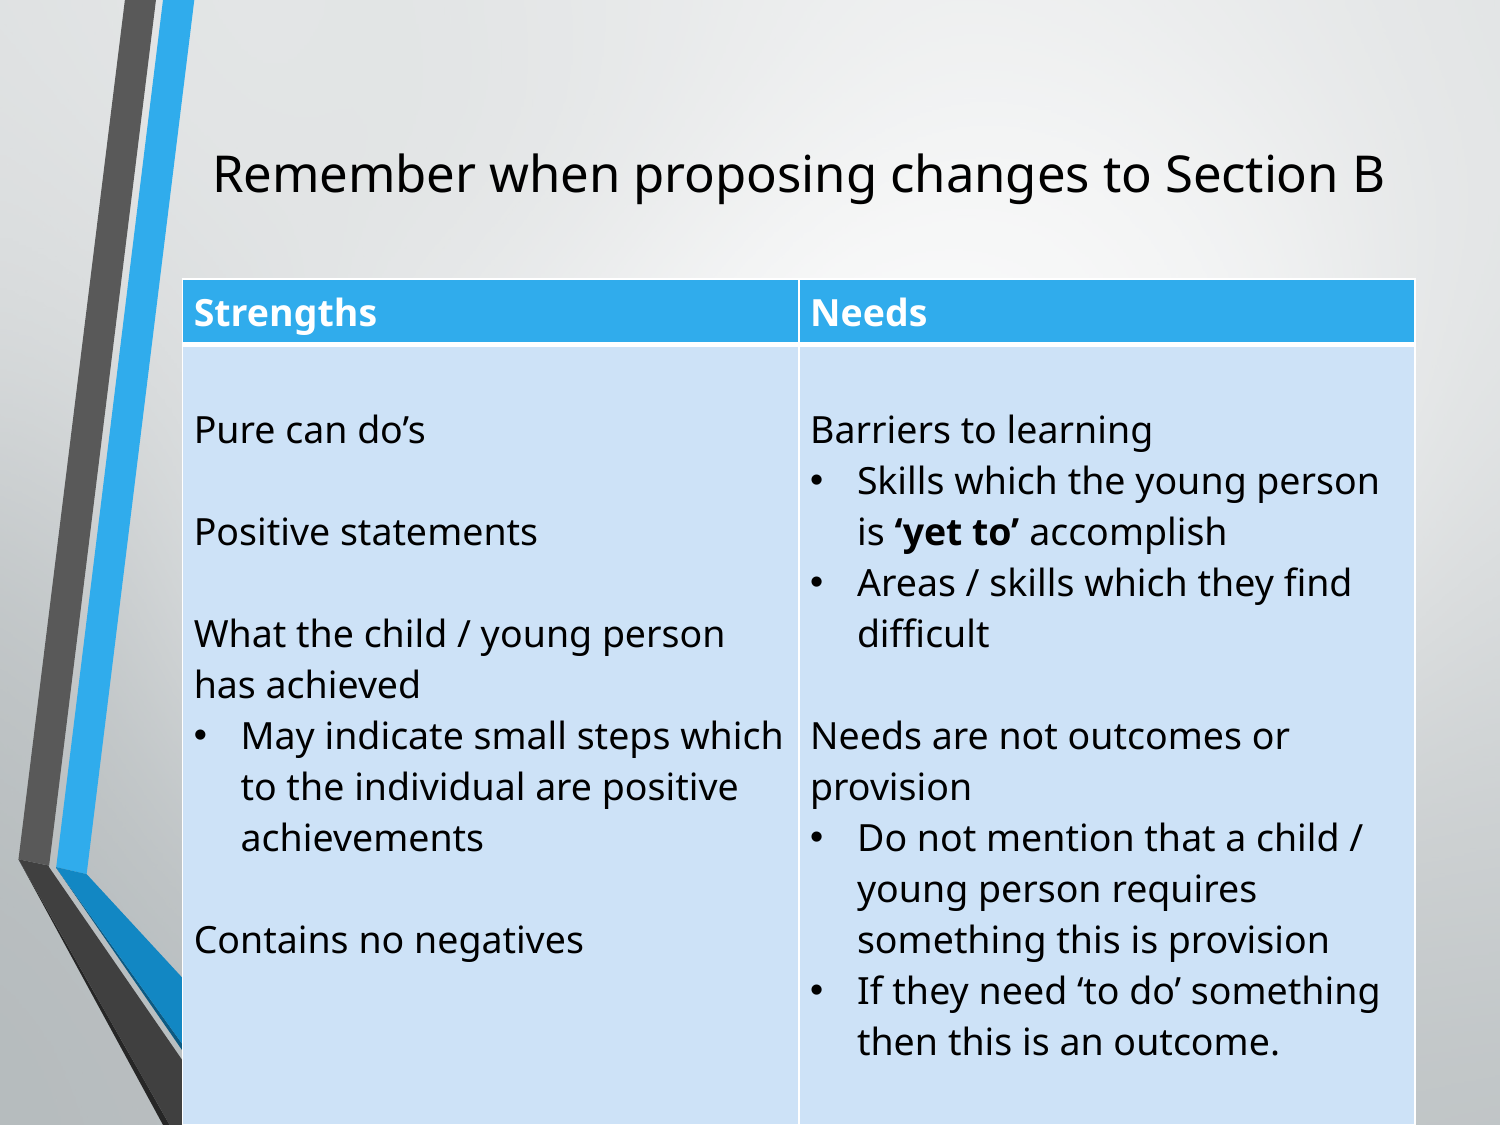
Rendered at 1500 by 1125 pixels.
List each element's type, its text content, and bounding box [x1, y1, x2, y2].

table_header Strengths [183, 280, 798, 342]
title Remember when proposing changes to Section B [182, 112, 1416, 233]
table_cell Pure can do’s Positive statements What the child / young person has achieved May indicate small steps which to the individual are positive achievements Contains no negatives [183, 347, 798, 1124]
table_header Needs [800, 280, 1414, 342]
table_cell Barriers to learning Skills which the young person is ‘yet to’ accomplish Areas / skills which they find difficult Needs are not outcomes or provision Do not mention that a child / young person requires something this is provision If they need ‘to do’ something then this is an outcome. [800, 347, 1414, 1124]
